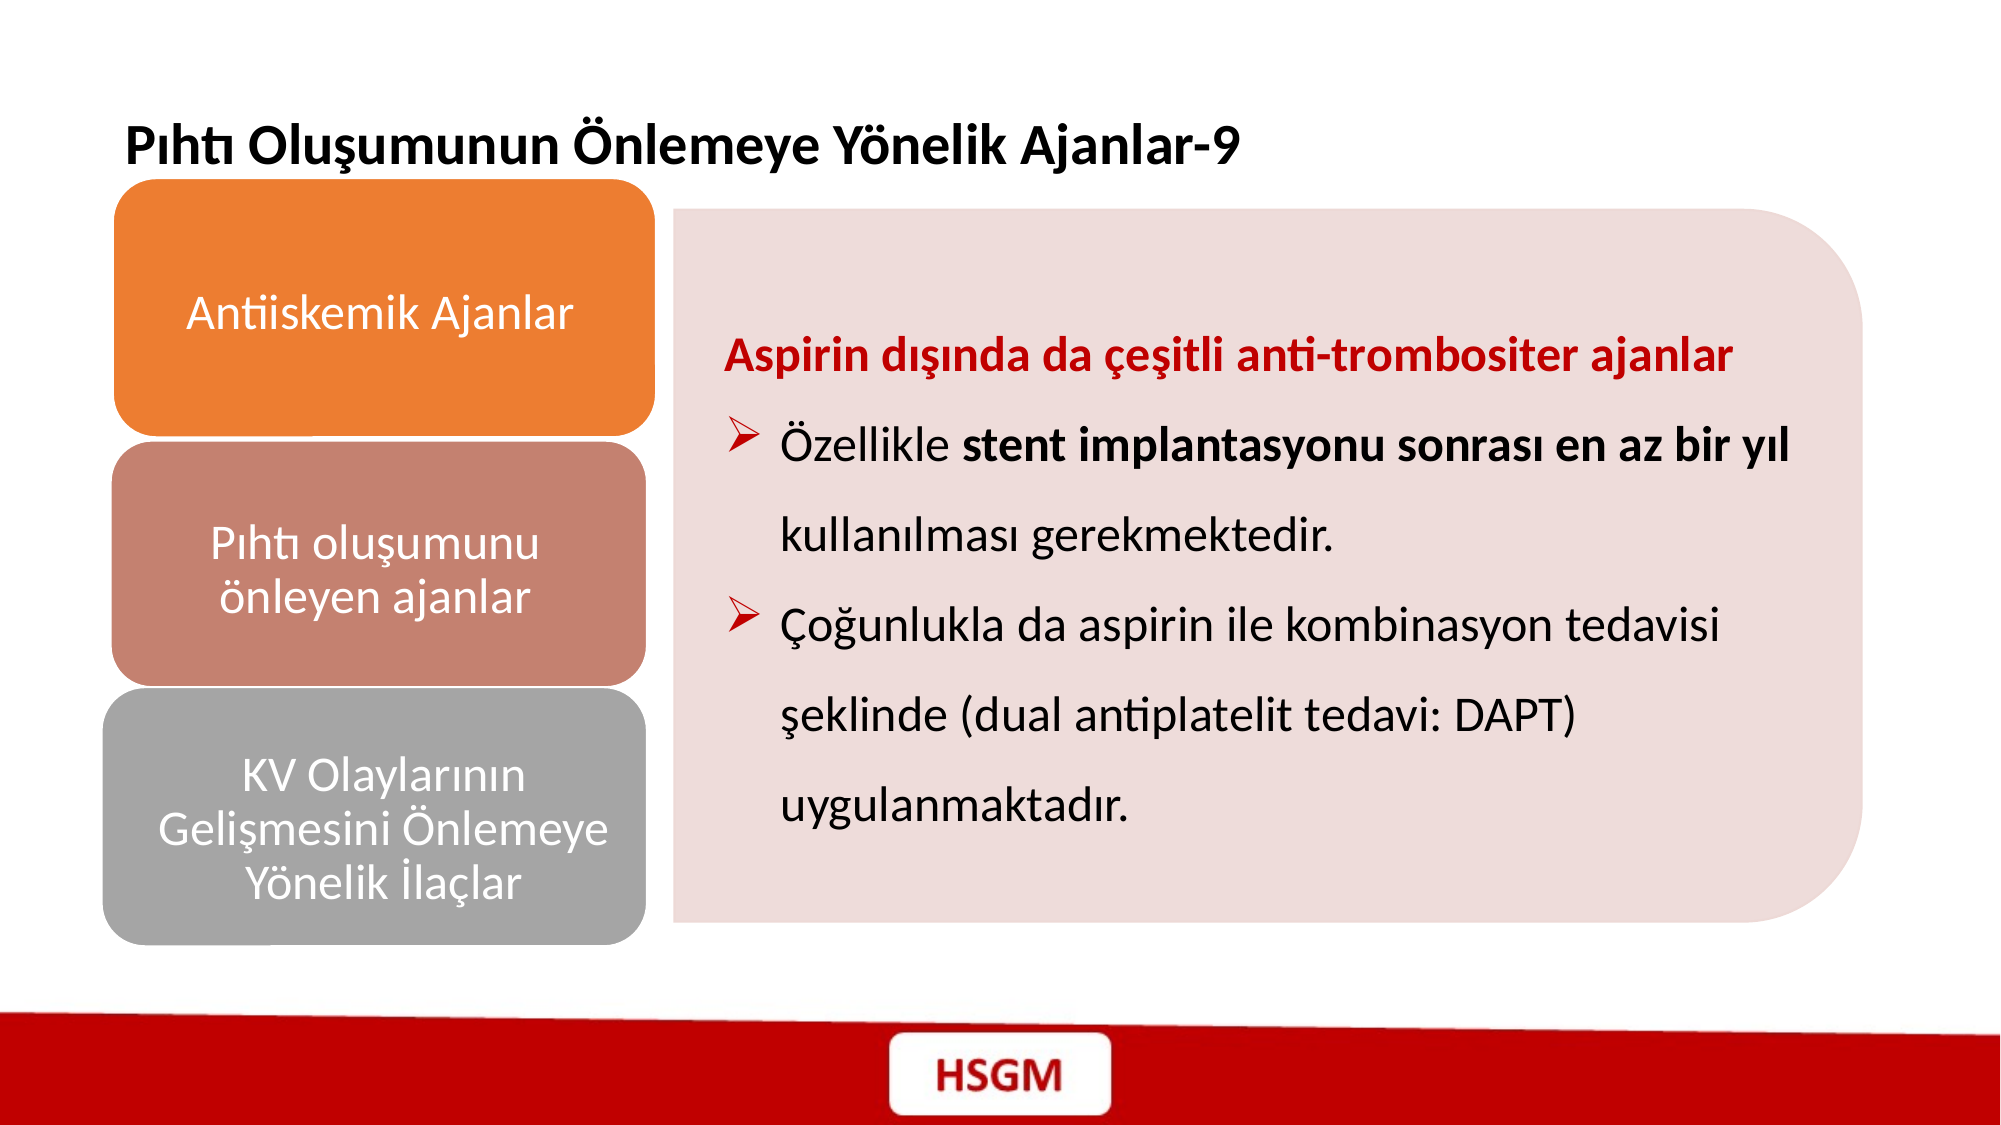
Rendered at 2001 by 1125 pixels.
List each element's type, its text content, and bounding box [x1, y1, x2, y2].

picture [0, 0, 2001, 1125]
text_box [101, 178, 657, 947]
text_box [674, 209, 1862, 922]
text_box Pıhtı Oluşumunun Önlemeye Yönelik Ajanlar-9 [110, 98, 1612, 184]
